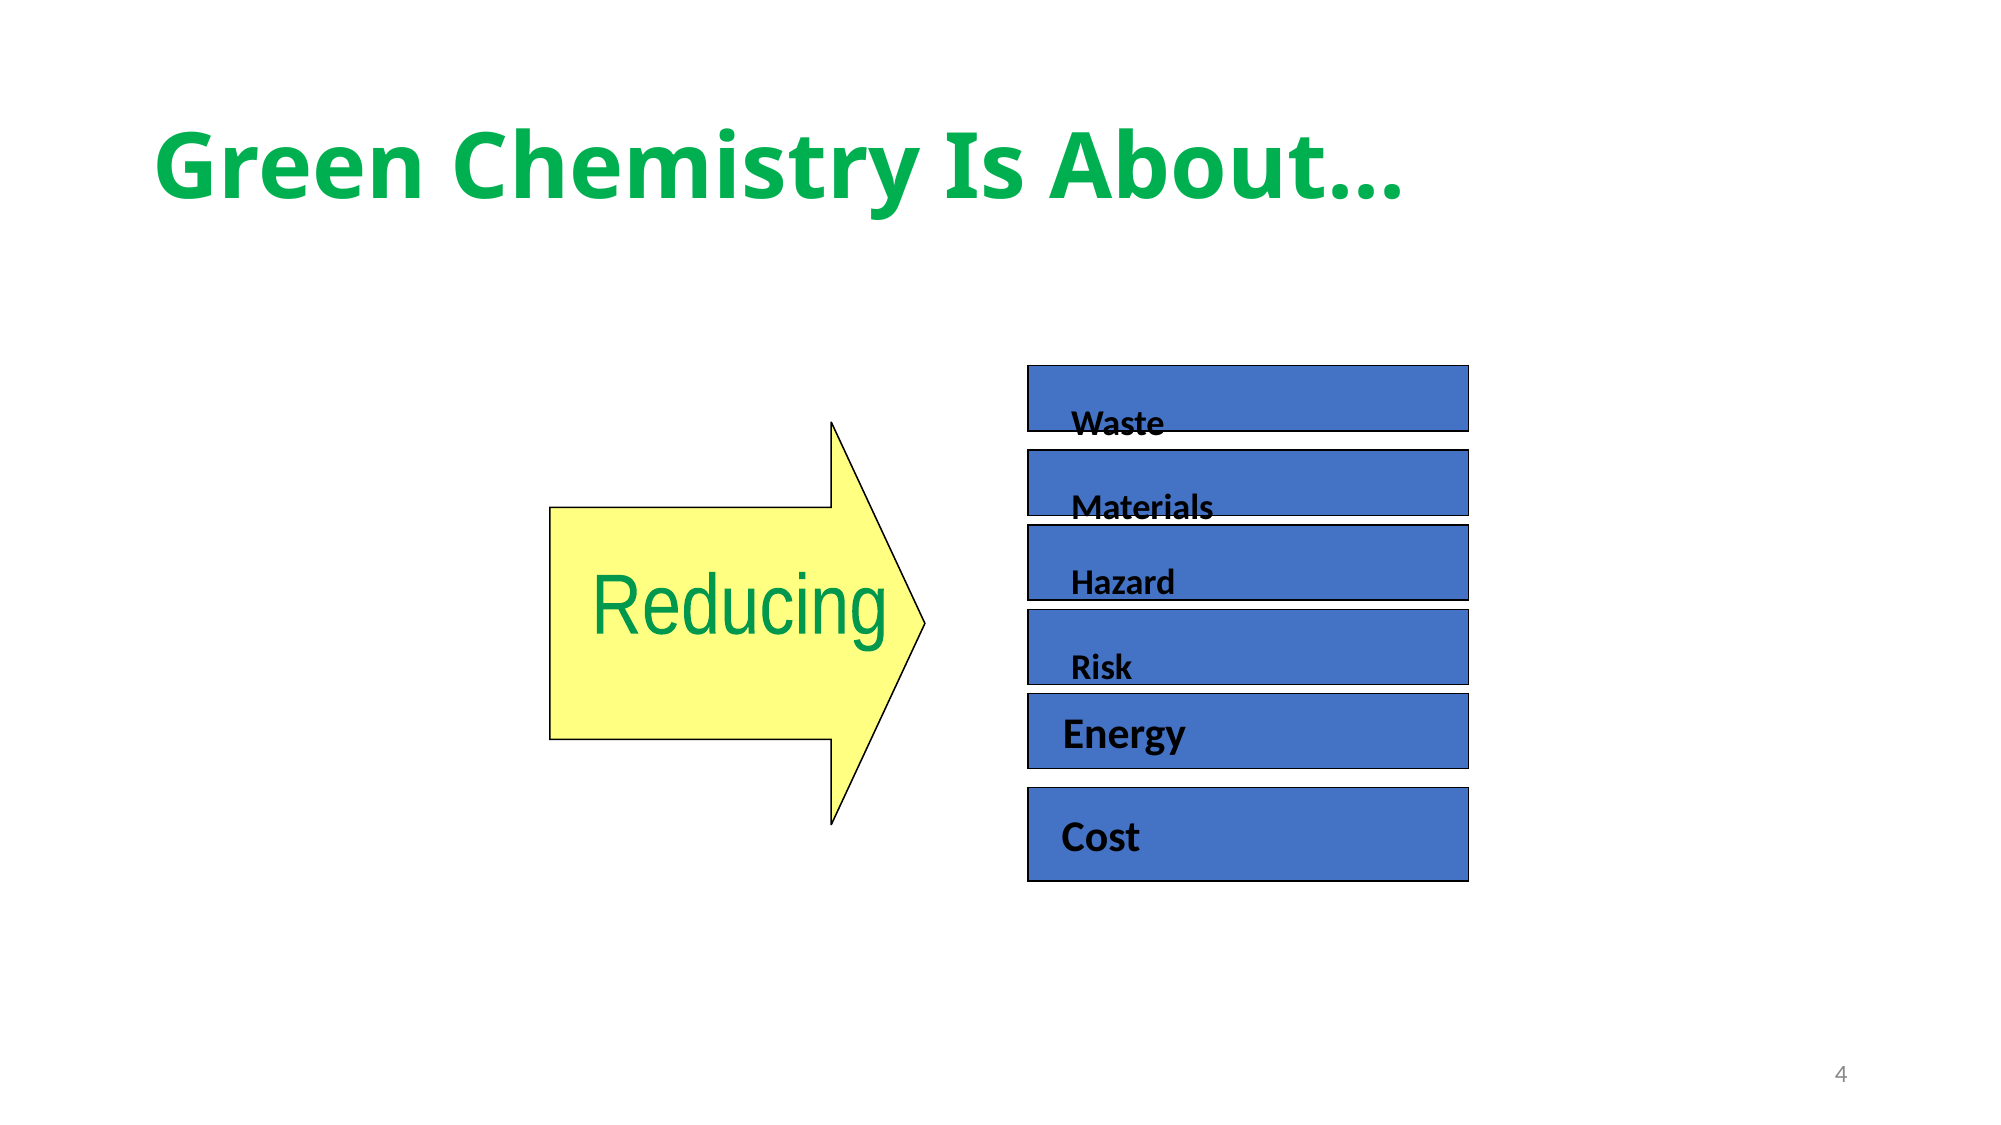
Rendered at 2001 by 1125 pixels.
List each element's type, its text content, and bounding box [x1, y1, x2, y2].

text_box Risk [1056, 628, 1450, 693]
text_box [1413, 450, 1469, 516]
text_box Materials [1056, 468, 1422, 543]
text_box [1422, 609, 1469, 685]
text_box [1028, 365, 1469, 432]
text_box Cost [1028, 787, 1469, 882]
text_box [1422, 524, 1469, 600]
text_box [1028, 524, 1056, 600]
text_box [1028, 450, 1056, 516]
text_box Energy [1028, 693, 1469, 769]
slide_number 4 [1412, 1042, 1863, 1103]
text_box Hazard [1056, 543, 1422, 628]
text_box [1028, 609, 1056, 685]
title Green Chemistry Is About... [137, 59, 1863, 278]
text_box [549, 421, 925, 825]
text_box Waste [1056, 384, 1413, 468]
